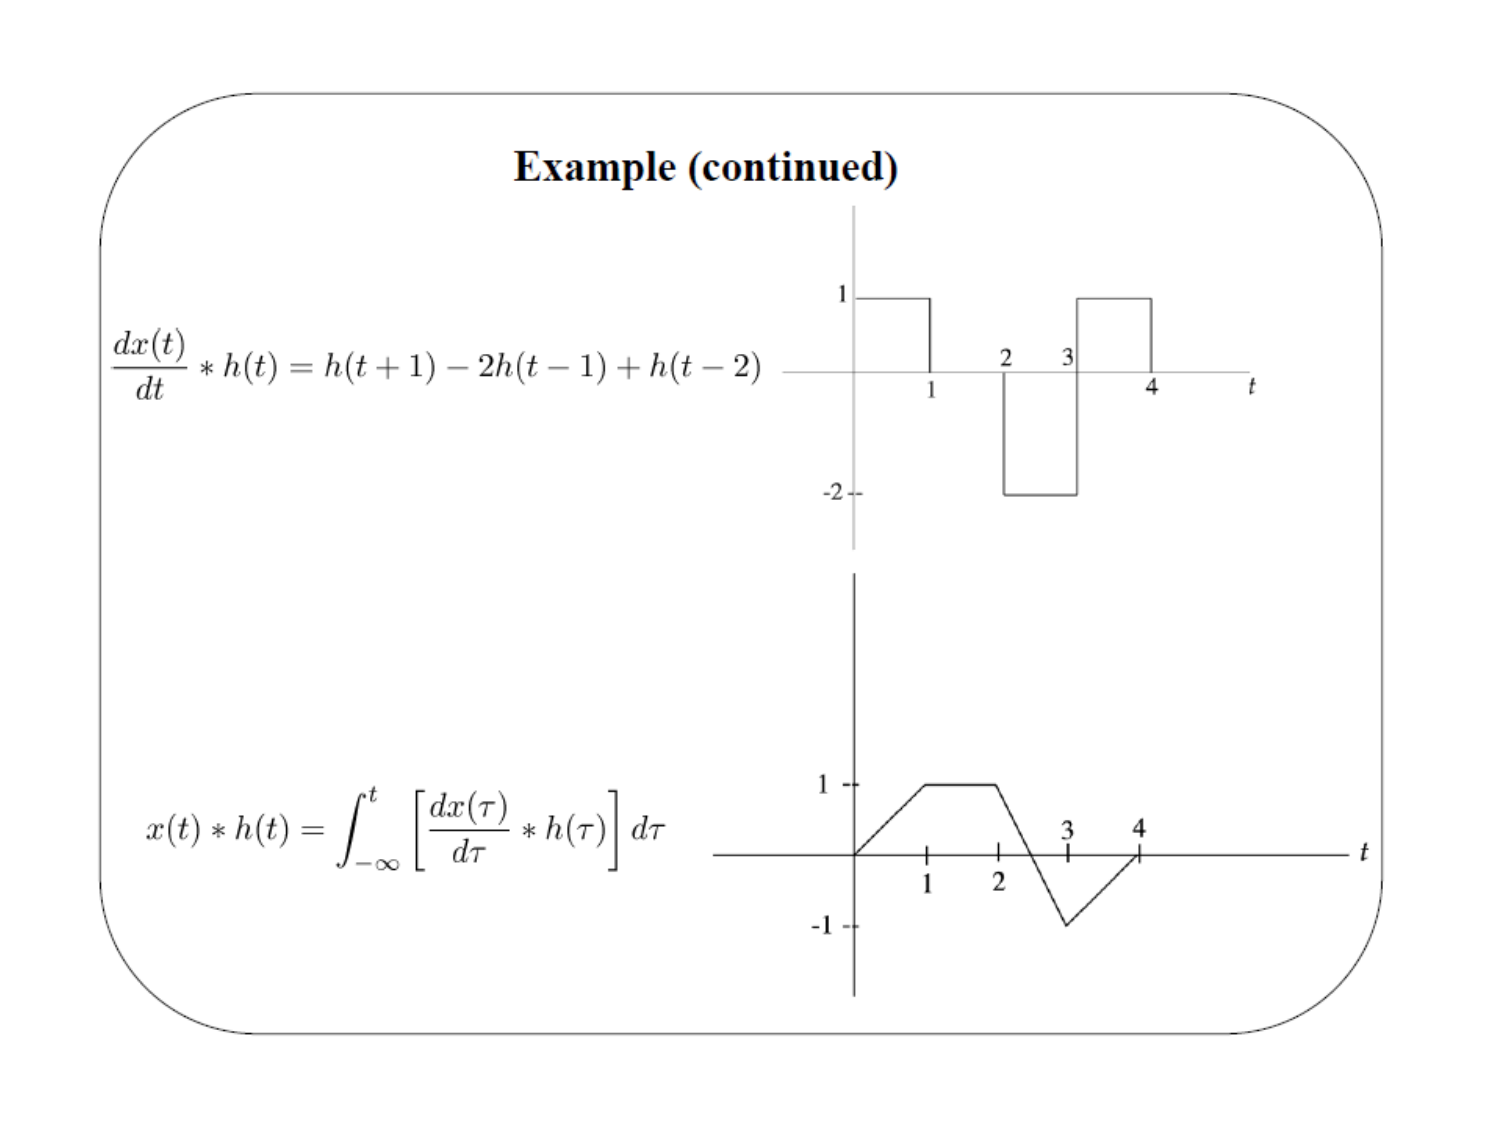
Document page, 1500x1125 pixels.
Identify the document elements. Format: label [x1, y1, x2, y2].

list [78, 70, 1422, 1055]
